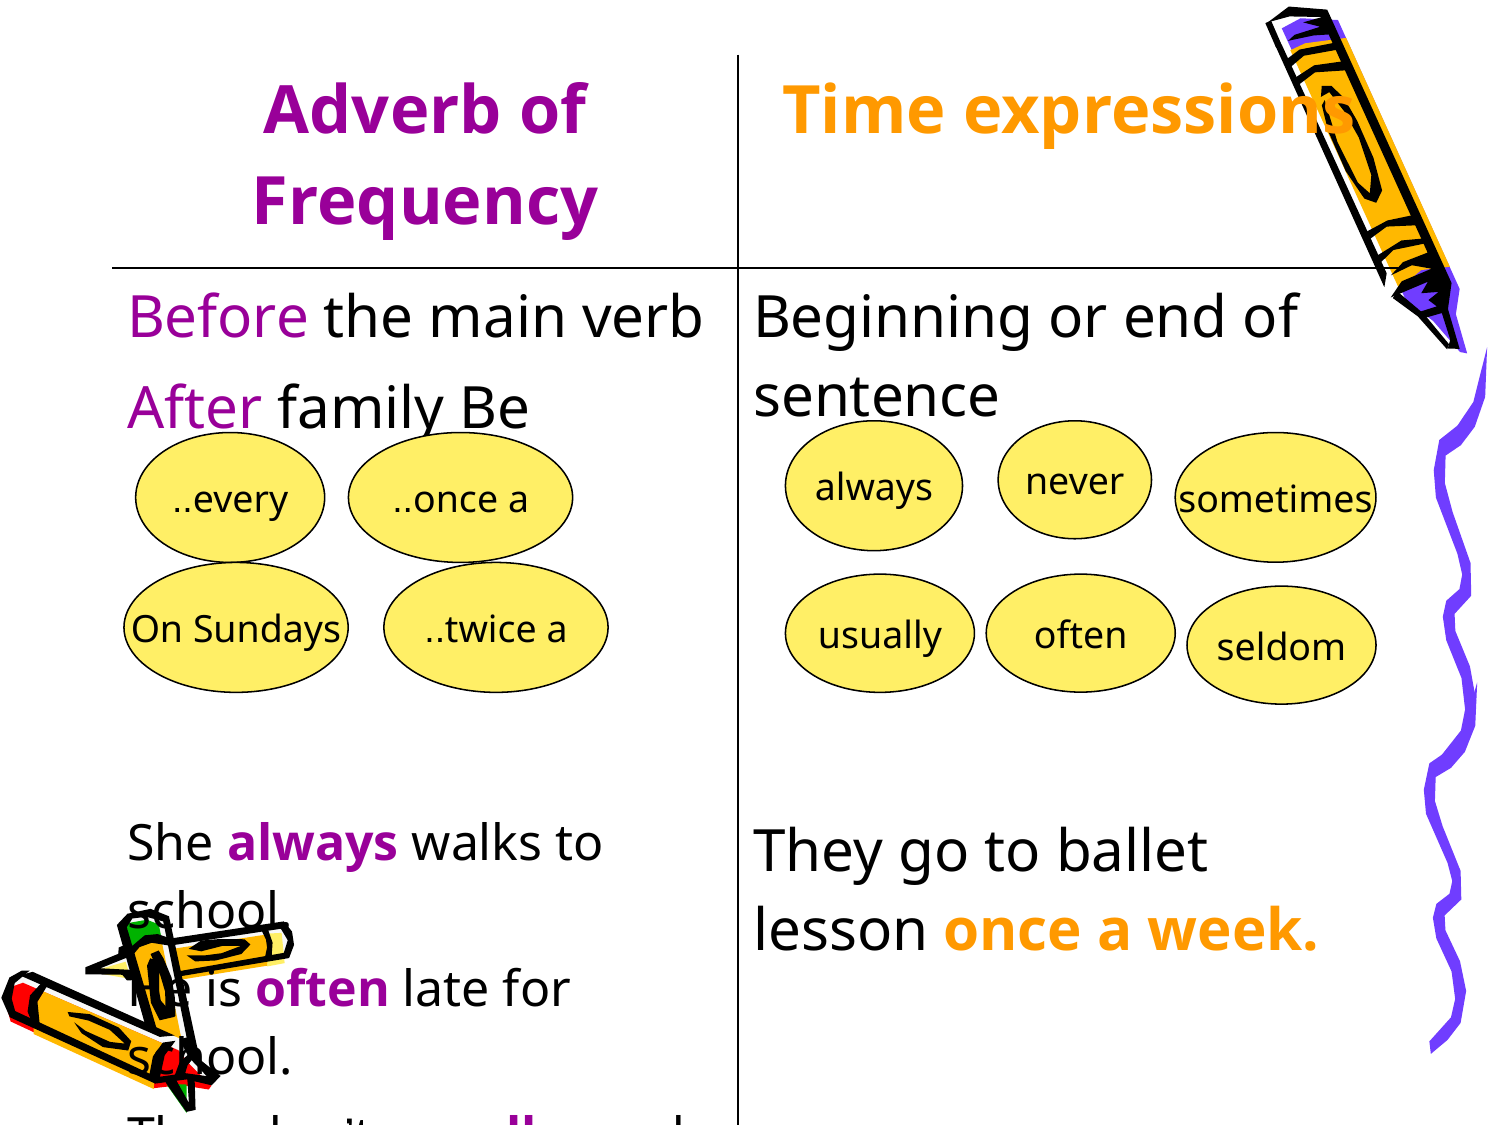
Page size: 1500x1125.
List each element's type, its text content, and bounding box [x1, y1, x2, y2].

text_box seldom [1187, 586, 1377, 705]
text_box twice a.. [383, 562, 609, 693]
text_box once a.. [348, 432, 573, 563]
text_box always [785, 420, 963, 551]
text_box often [986, 574, 1176, 693]
table_header Adverb of Frequency [112, 55, 737, 267]
table_cell Beginning or end of sentence They go to ballet lesson once a week. [739, 269, 1400, 1125]
text_box every.. [135, 432, 325, 563]
text_box usually [785, 574, 975, 693]
table_header Time expressions [739, 55, 1400, 267]
text_box never [998, 420, 1152, 539]
text_box sometimes [1175, 432, 1376, 563]
text_box On Sundays [123, 562, 349, 693]
table_cell Before the main verb After family Be She always walks to school. He is often late for school. They don’t usually read. [112, 269, 737, 1125]
